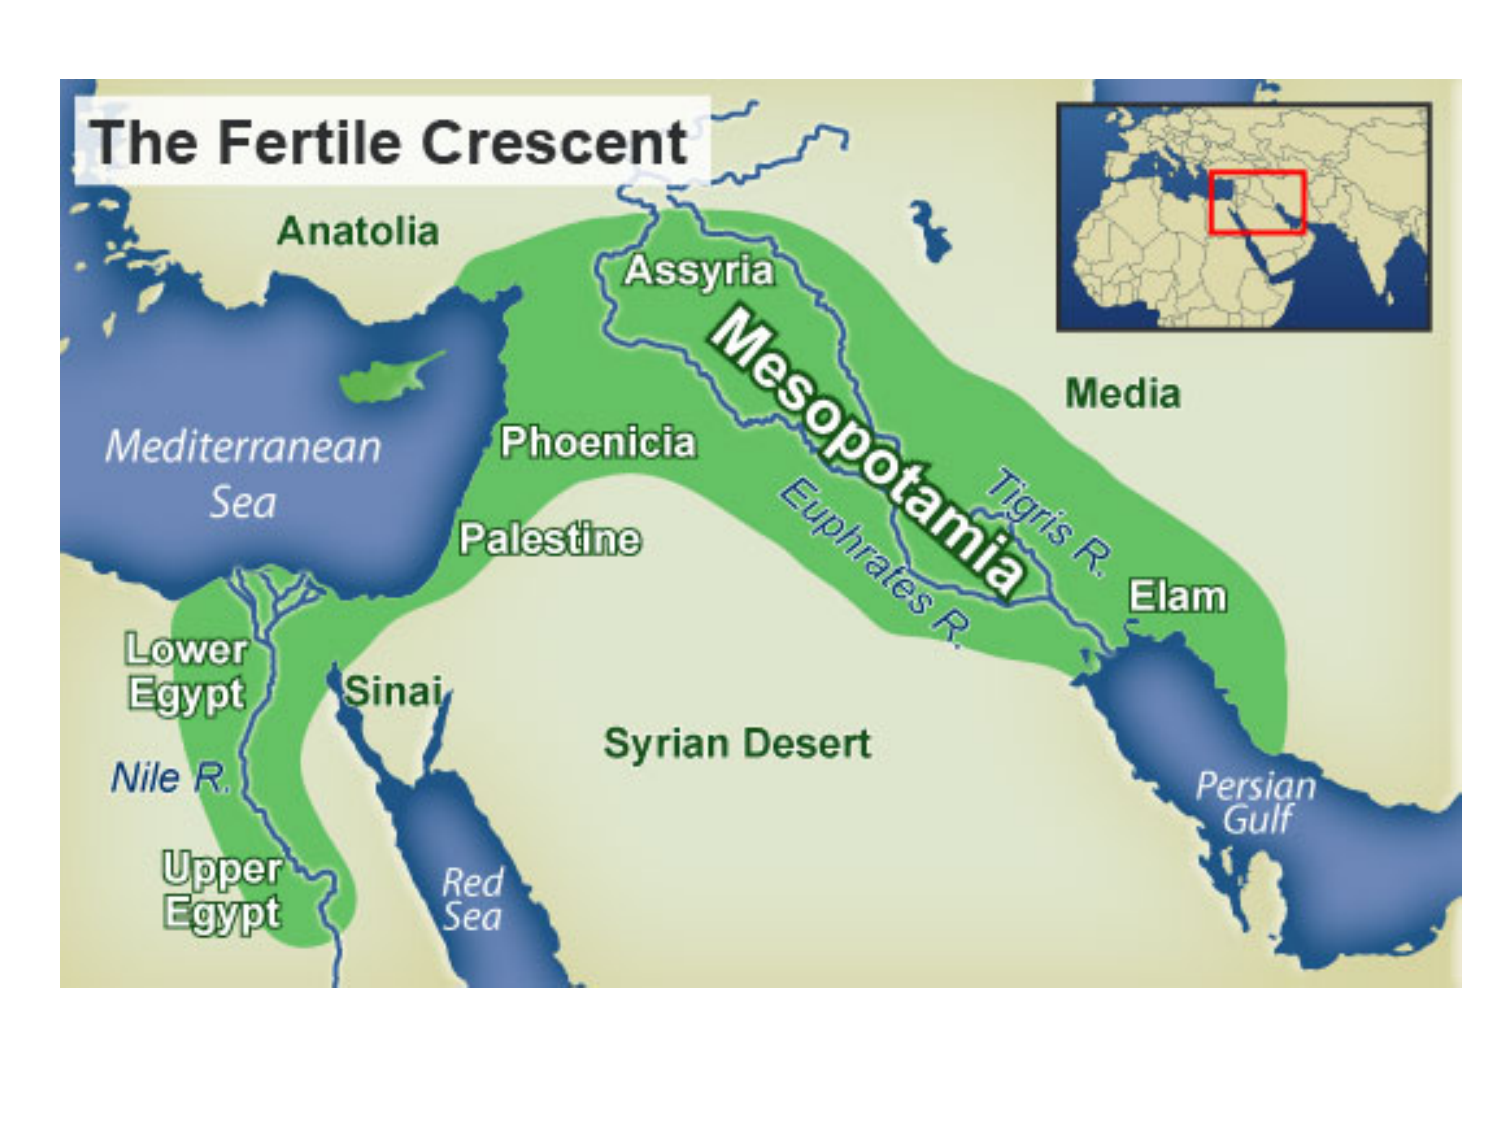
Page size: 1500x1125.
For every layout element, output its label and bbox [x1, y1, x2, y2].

picture [59, 78, 1462, 988]
